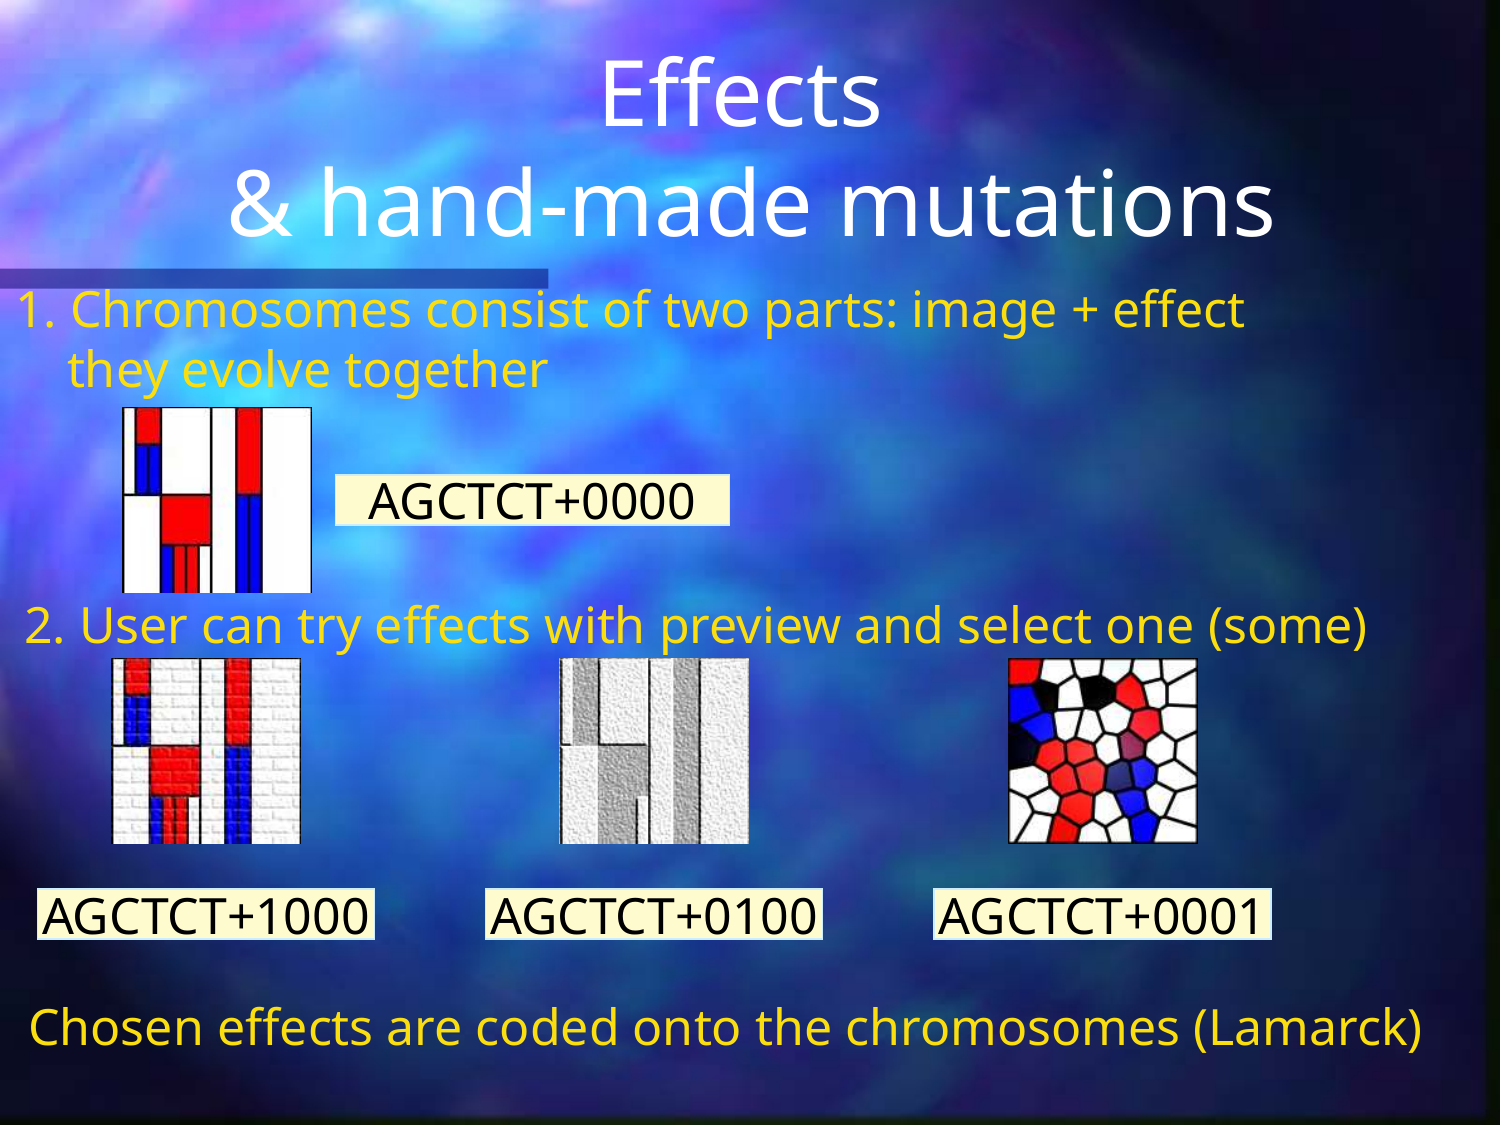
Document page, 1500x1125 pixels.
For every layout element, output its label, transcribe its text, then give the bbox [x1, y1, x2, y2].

title Effects & hand-made mutations [37, 74, 1468, 263]
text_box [37, 658, 1272, 940]
text_box 1. Chromosomes consist of two parts: image + effect they evolve together [0, 269, 1261, 405]
text_box 2. User can try effects with preview and select one (some) [9, 586, 1396, 662]
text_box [122, 407, 730, 593]
text_box Chosen effects are coded onto the chromosomes (Lamarck) [13, 987, 1439, 1063]
picture [0, 0, 1500, 1125]
